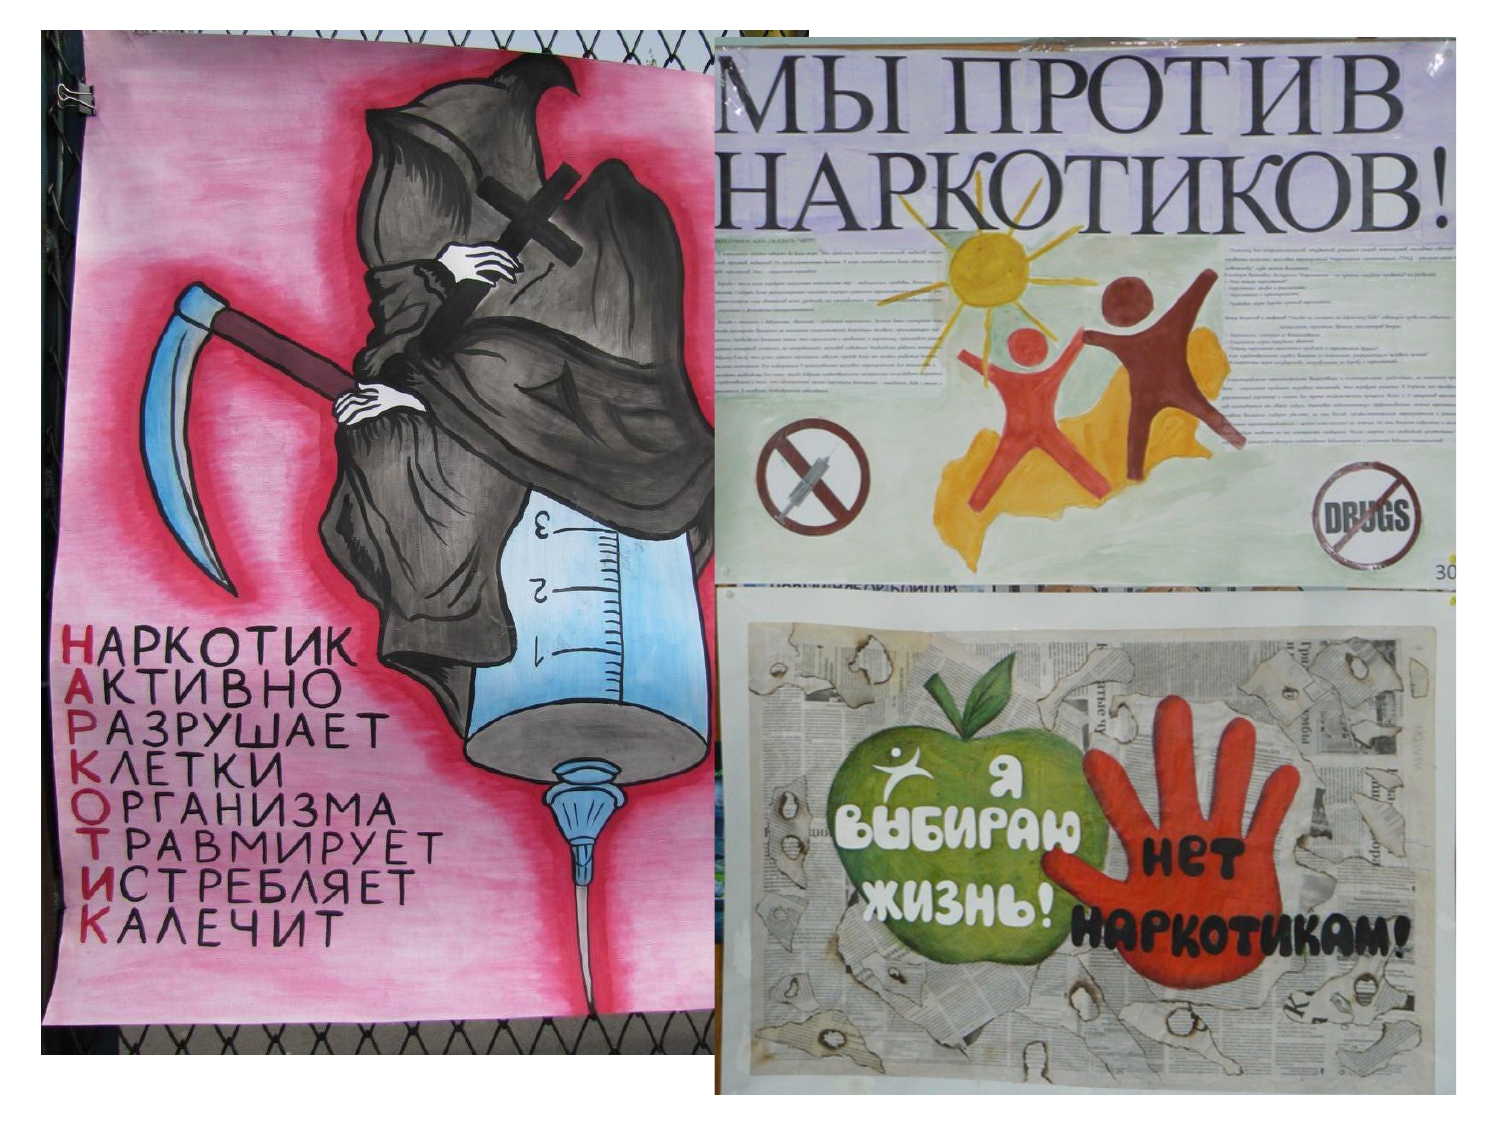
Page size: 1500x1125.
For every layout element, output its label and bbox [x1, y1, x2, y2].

picture [41, 30, 1457, 1095]
